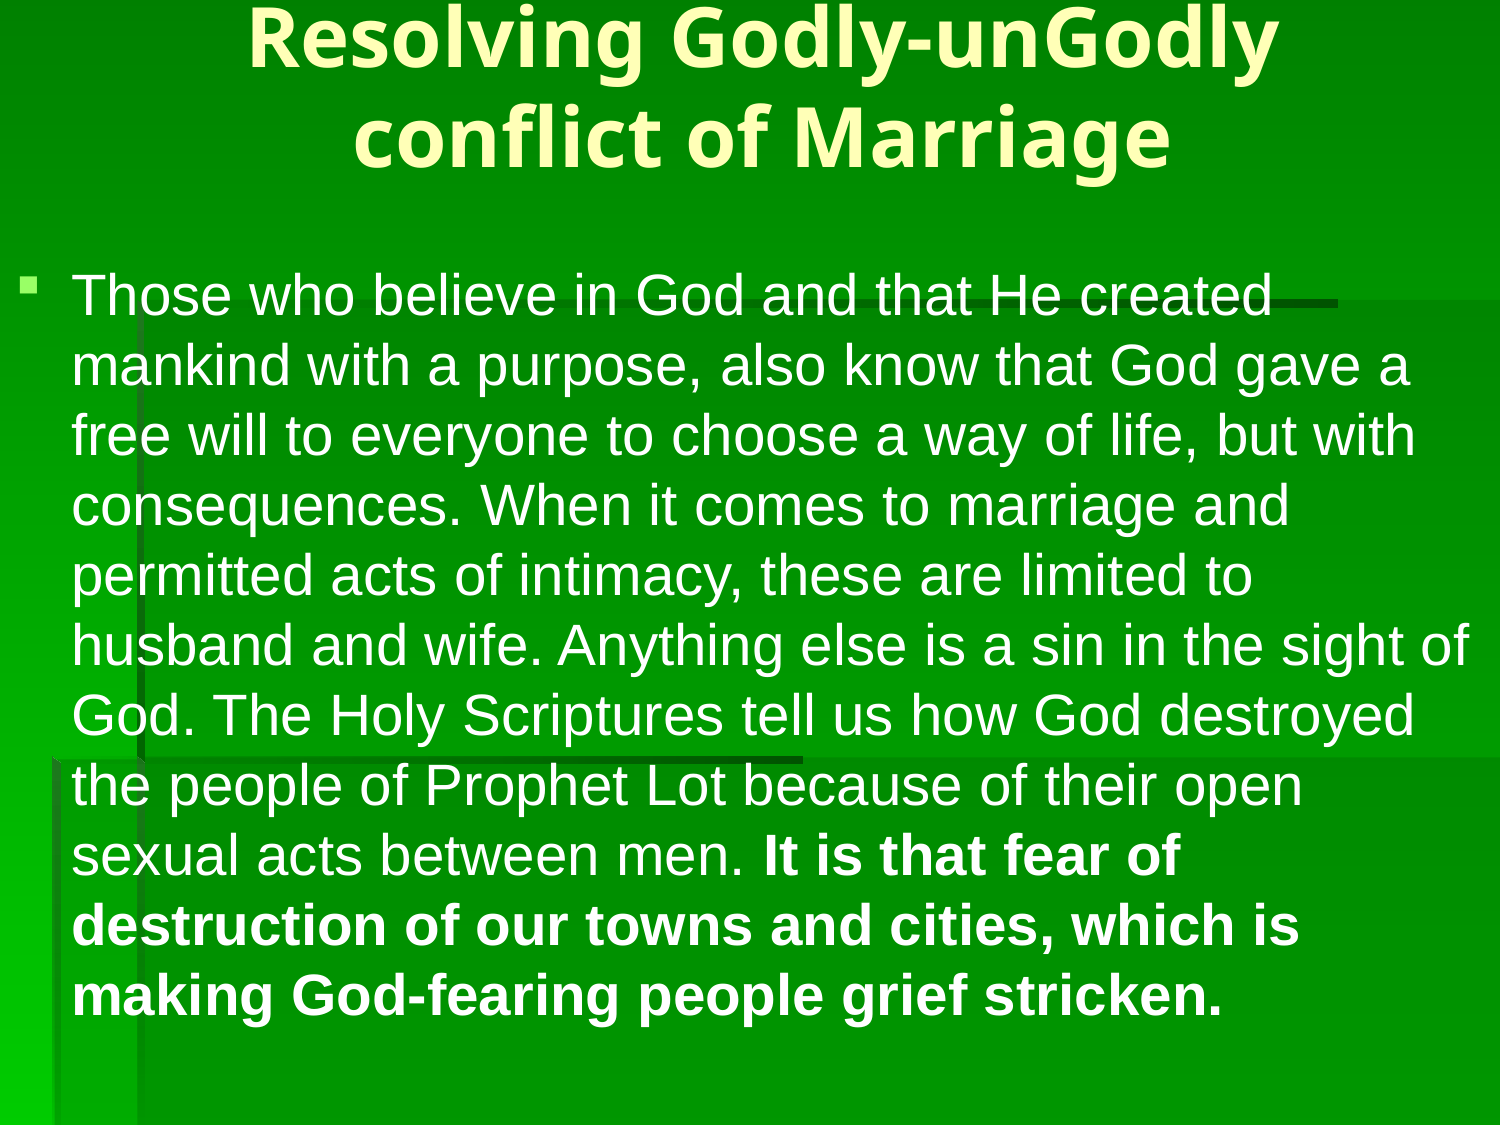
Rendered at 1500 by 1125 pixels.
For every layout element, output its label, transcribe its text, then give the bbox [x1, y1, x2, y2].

list Those who believe in God and that He created mankind with a purpose, also know that God gave a free will to everyone to choose a way of life, but with consequences. When it comes to marriage and permitted acts of intimacy, these are limited to husband and wife. Anything else is a sin in the sight of God. The Holy Scriptures tell us how God destroyed the people of Prophet Lot because of their open sexual acts between men. It is that fear of destruction of our towns and cities, which is making God-fearing people grief stricken. [0, 249, 1500, 1125]
title Resolving Godly-unGodly conflict of Marriage [74, 39, 1451, 238]
